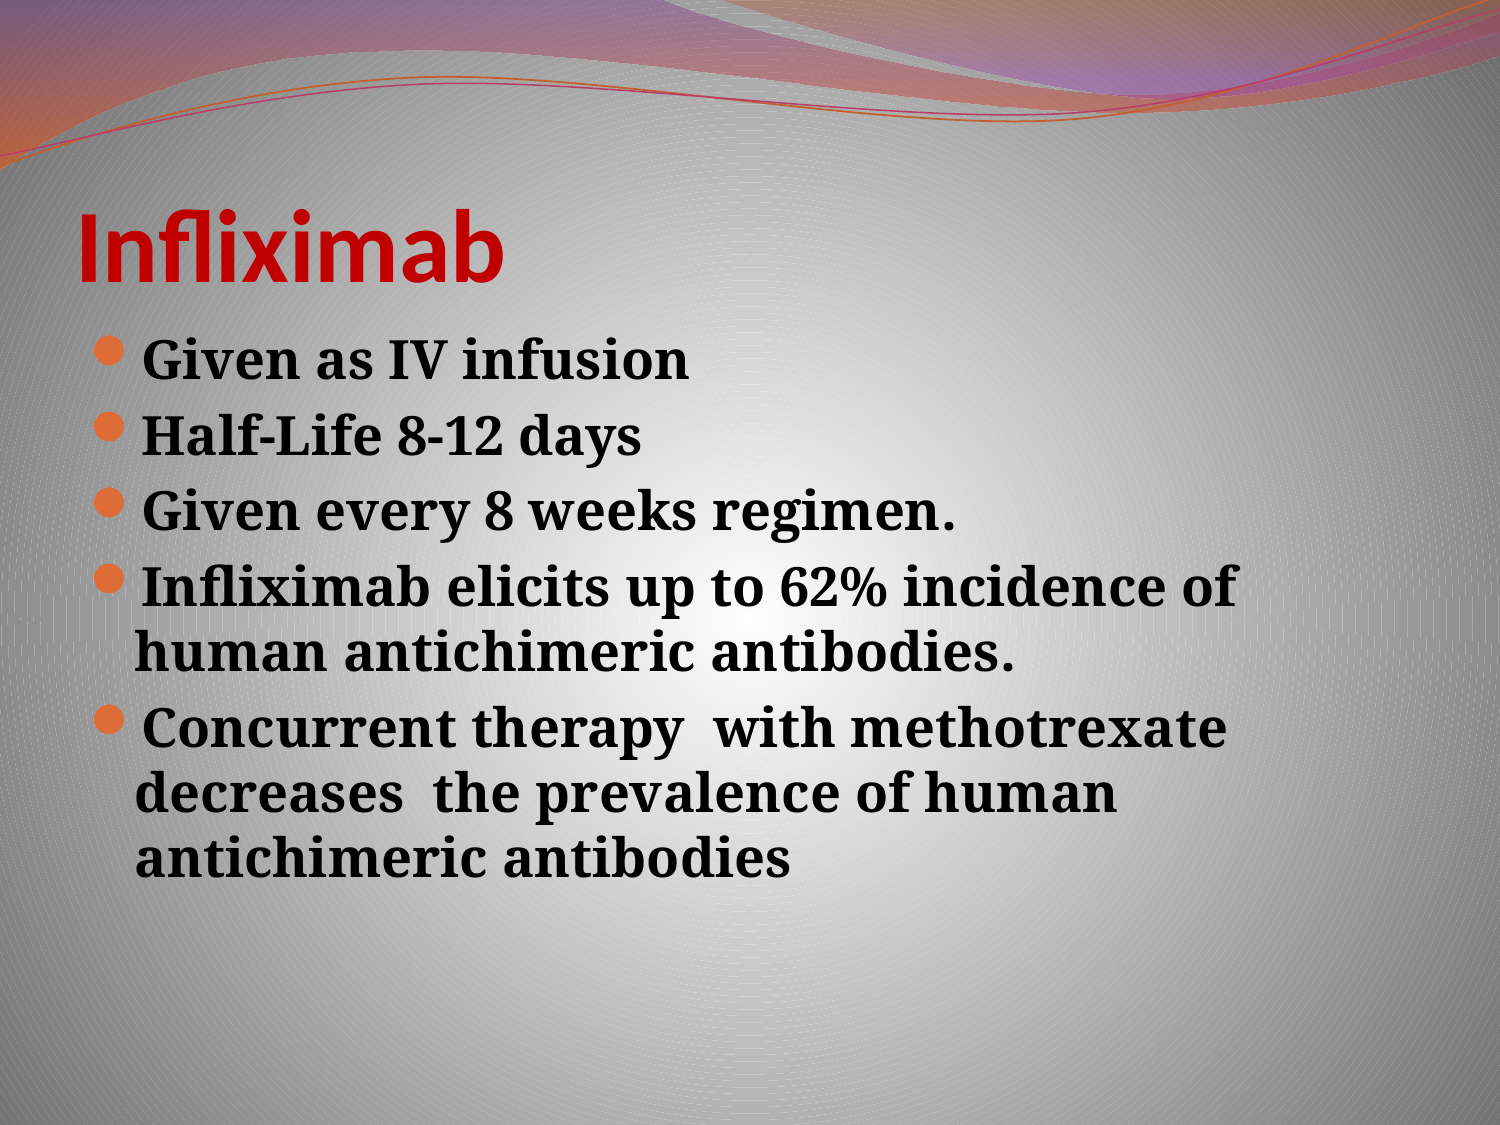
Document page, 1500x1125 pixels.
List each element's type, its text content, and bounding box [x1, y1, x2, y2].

title Infliximab [75, 115, 1425, 303]
list Given as IV infusion Half-Life 8-12 days Given every 8 weeks regimen. Infliximab elicits up to 62% incidence of human antichimeric antibodies. Concurrent therapy with methotrexate decreases the prevalence of human antichimeric antibodies [75, 317, 1425, 1038]
